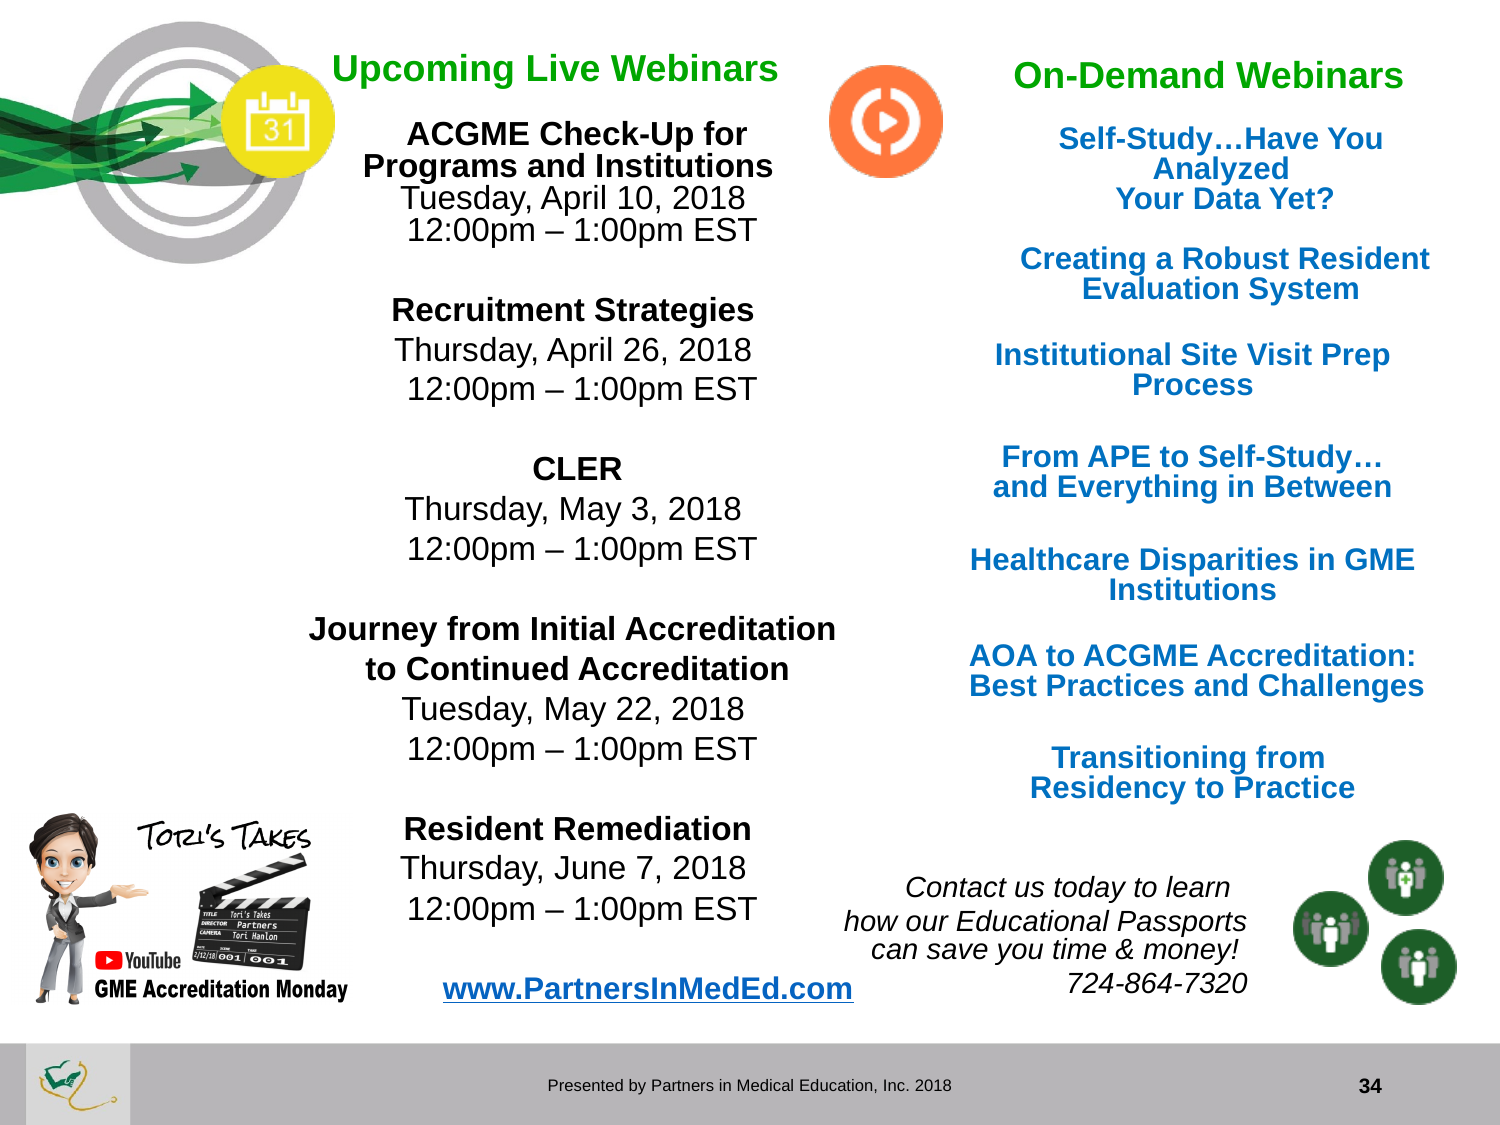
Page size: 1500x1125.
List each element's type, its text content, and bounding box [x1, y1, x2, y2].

footer Presented by Partners in Medical Education, Inc. 2018 [496, 1055, 1004, 1116]
text_box On-Demand Webinars Self-Study…Have You Analyzed Your Data Yet? Creating a Robust Resident Evaluation System Institutional Site Visit Prep Process From APE to Self-Study… and Everything in Between Healthcare Disparities in GME Institutions AOA to ACGME Accreditation: Best Practices and Challenges Transitioning from Residency to Practice [929, 0, 1457, 853]
text_box Upcoming Live Webinars ACGME Check-Up for Programs and Institutions Tuesday, April 10, 2018 12:00pm – 1:00pm EST Recruitment Strategies Thursday, April 26, 2018 12:00pm – 1:00pm EST CLER Thursday, May 3, 2018 12:00pm – 1:00pm EST Journey from Initial Accreditation to Continued Accreditation Tuesday, May 22, 2018 12:00pm – 1:00pm EST Resident Remediation Thursday, June 7, 2018 12:00pm – 1:00pm EST www.PartnersInMedEd.com [188, 1, 902, 1056]
picture [0, 0, 1500, 1125]
slide_number 34 [1059, 1055, 1397, 1116]
text_box Contact us today to learn how our Educational Passports can save you time & money! 724-864-7320 [902, 868, 1263, 1007]
